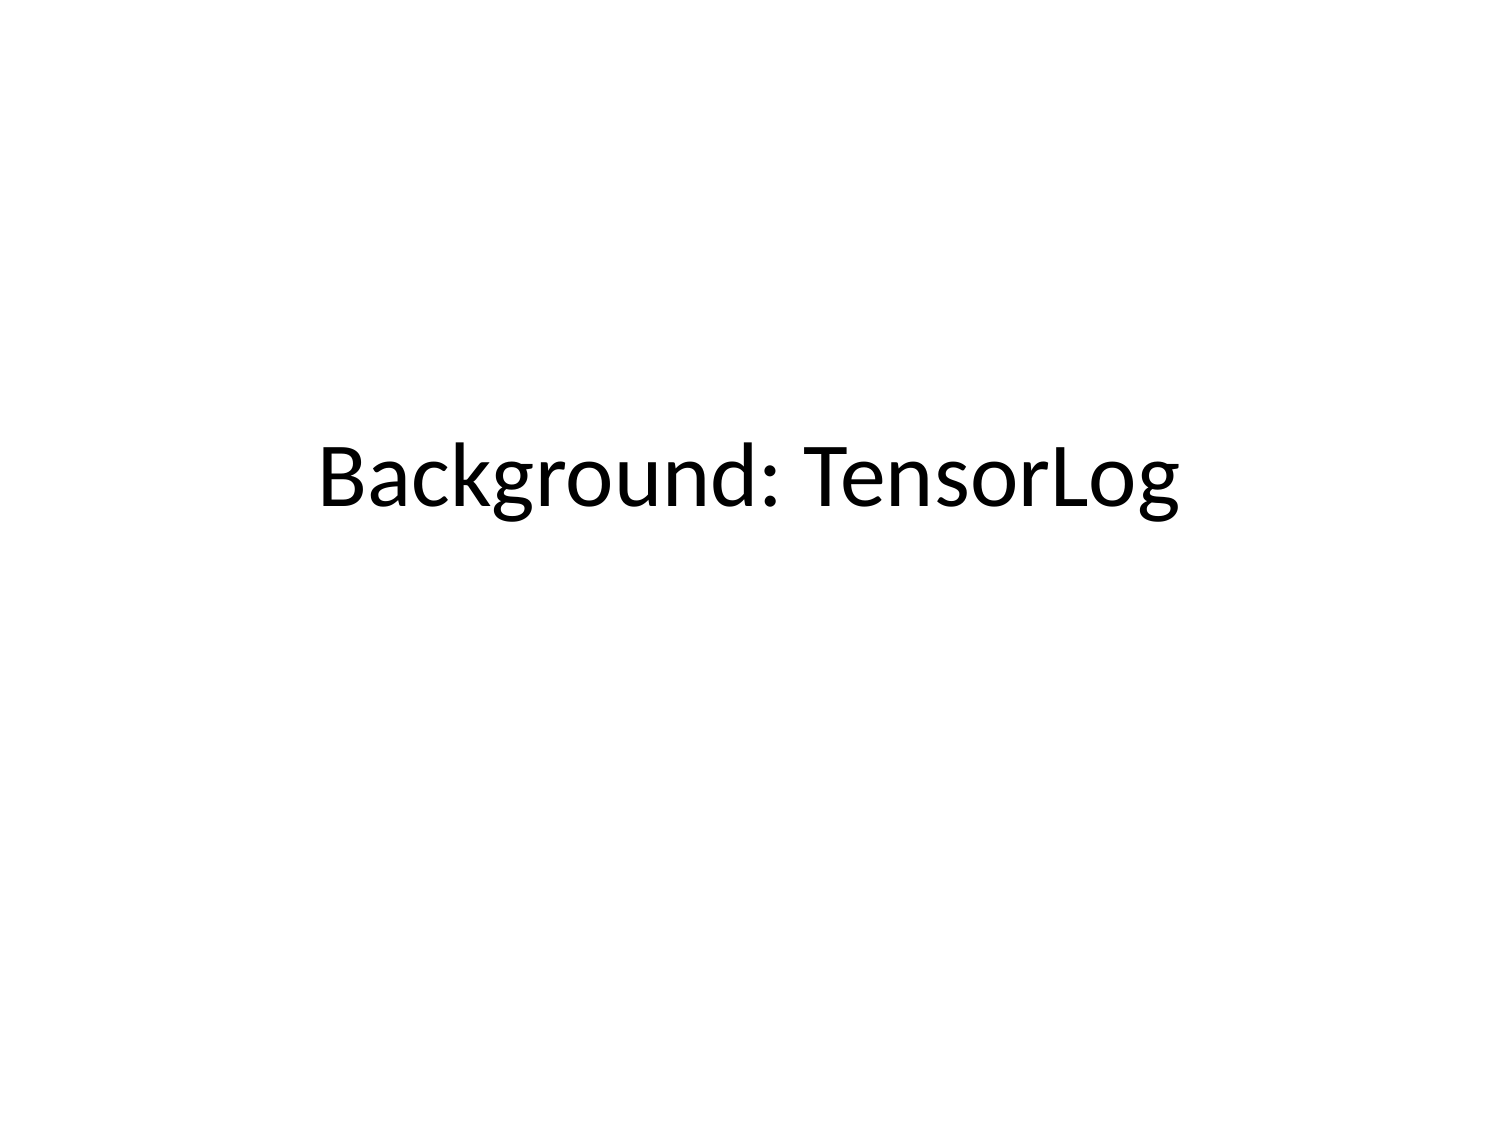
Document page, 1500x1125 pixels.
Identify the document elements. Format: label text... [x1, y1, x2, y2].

title Background: TensorLog [112, 349, 1388, 591]
